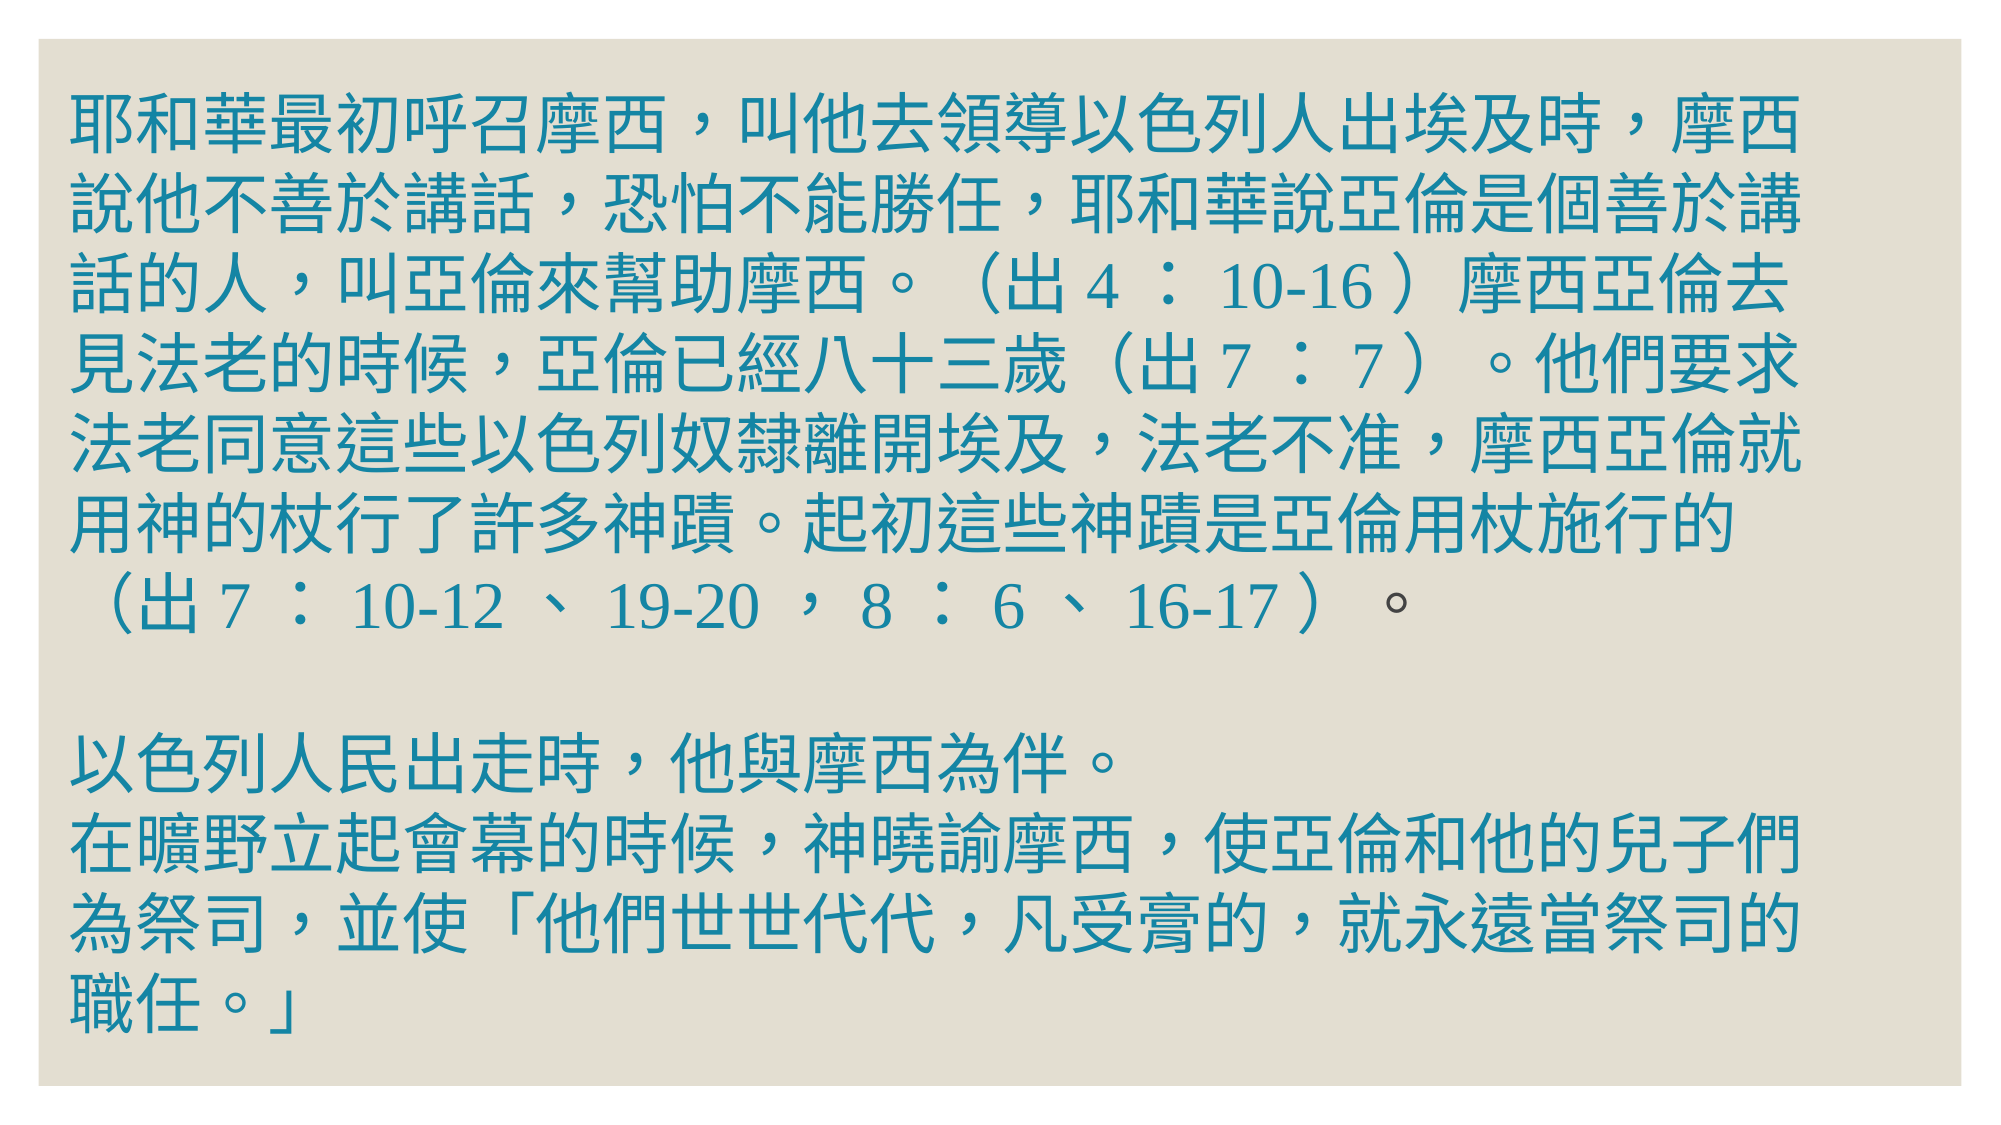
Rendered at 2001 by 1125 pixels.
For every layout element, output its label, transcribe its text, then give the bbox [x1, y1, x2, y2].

text_box 耶和華最初呼召摩西，叫他去領導以色列人出埃及時，摩西說他不善於講話，恐怕不能勝任，耶和華說亞倫是個善於講話的人，叫亞倫來幫助摩西。（出4：10-16）摩西亞倫去見法老的時候，亞倫已經八十三歲（出7：7）。他們要求法老同意這些以色列奴隸離開埃及，法老不准，摩西亞倫就用神的杖行了許多神蹟。起初這些神蹟是亞倫用杖施行的（出7：10-12、19-20，8：6、16-17）。 以色列人民出走時，他與摩西為伴。 在曠野立起會幕的時候，神曉諭摩西，使亞倫和他的兒子們為祭司，並使「他們世世代代，凡受膏的，就永遠當祭司的職任。」 [54, 74, 1839, 1125]
